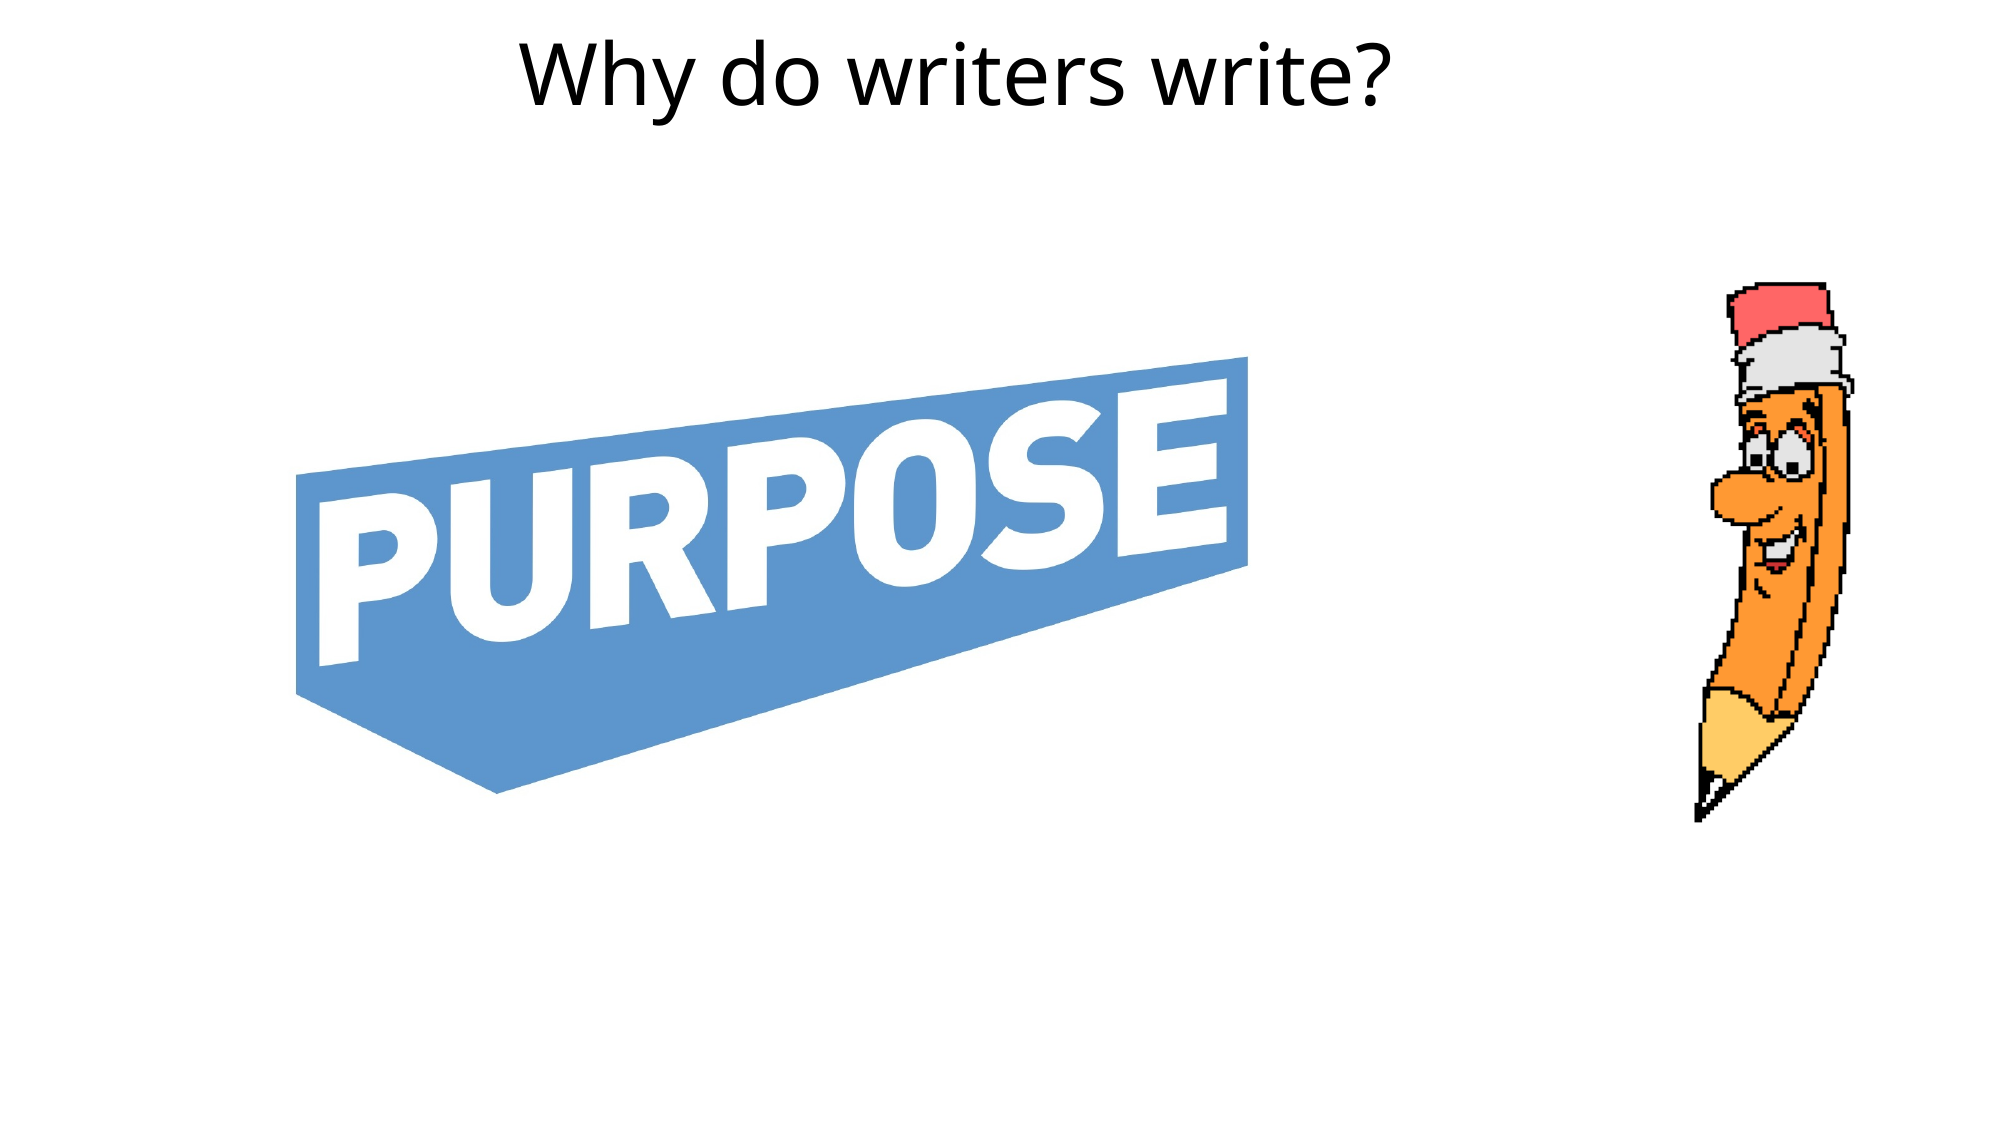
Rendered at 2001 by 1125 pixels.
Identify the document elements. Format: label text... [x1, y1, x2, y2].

text_box [113, 270, 1534, 891]
picture [1534, 162, 1935, 963]
picture [249, 276, 1280, 903]
title Why do writers write? [113, 23, 1799, 236]
